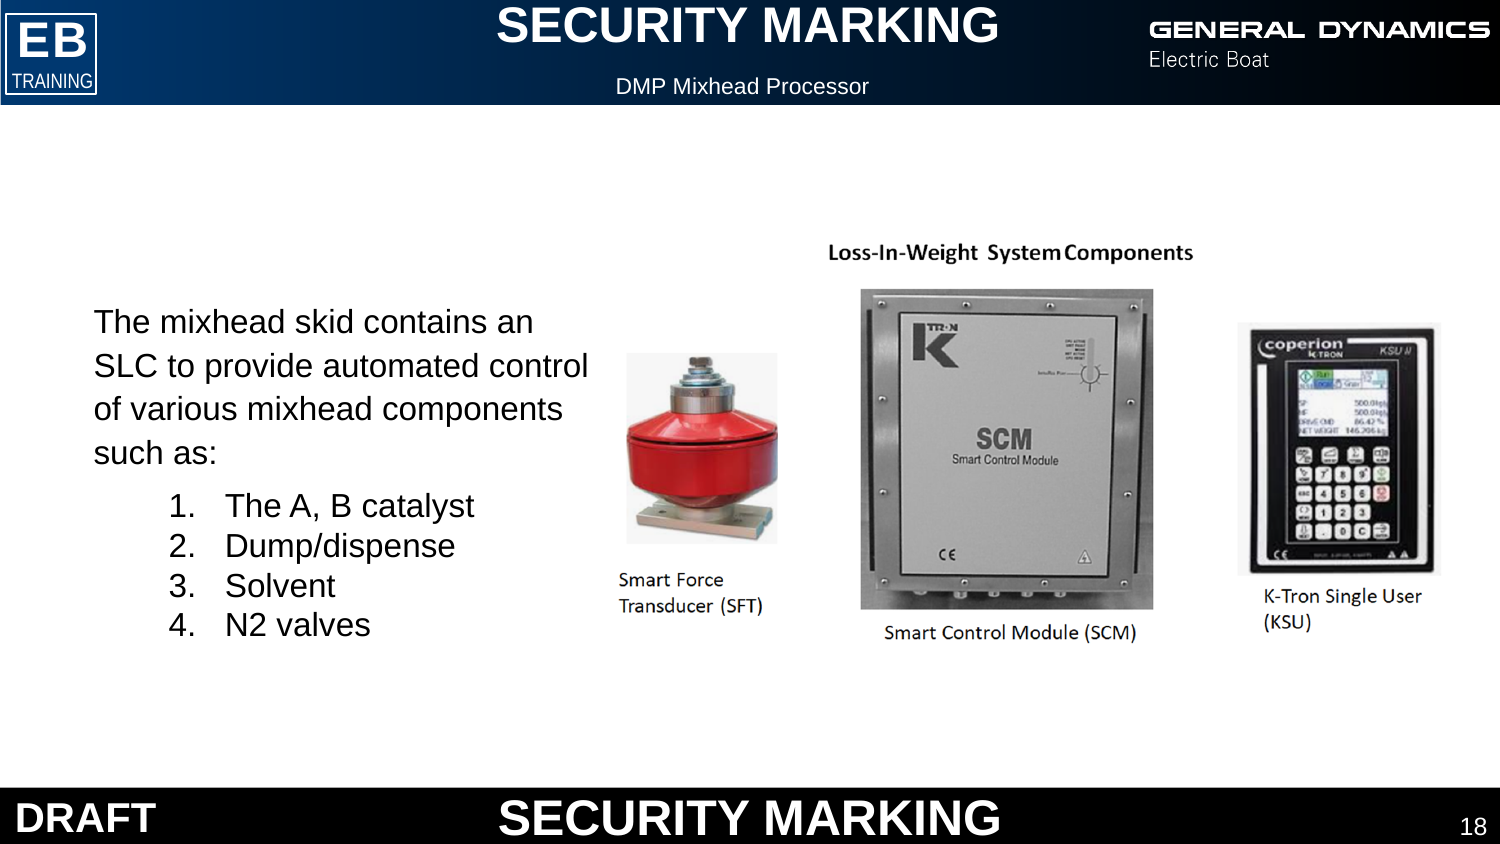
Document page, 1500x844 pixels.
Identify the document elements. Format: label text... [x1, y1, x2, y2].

list DMP Mixhead Processor [0, 60, 1500, 100]
picture [605, 229, 1450, 656]
text_box The mixhead skid contains an SLC to provide automated control of various mixhead components such as: The A, B catalyst Dump/dispense Solvent N2 valves [78, 288, 600, 651]
picture [1134, 12, 1500, 60]
slide_number 18 [1412, 805, 1488, 844]
